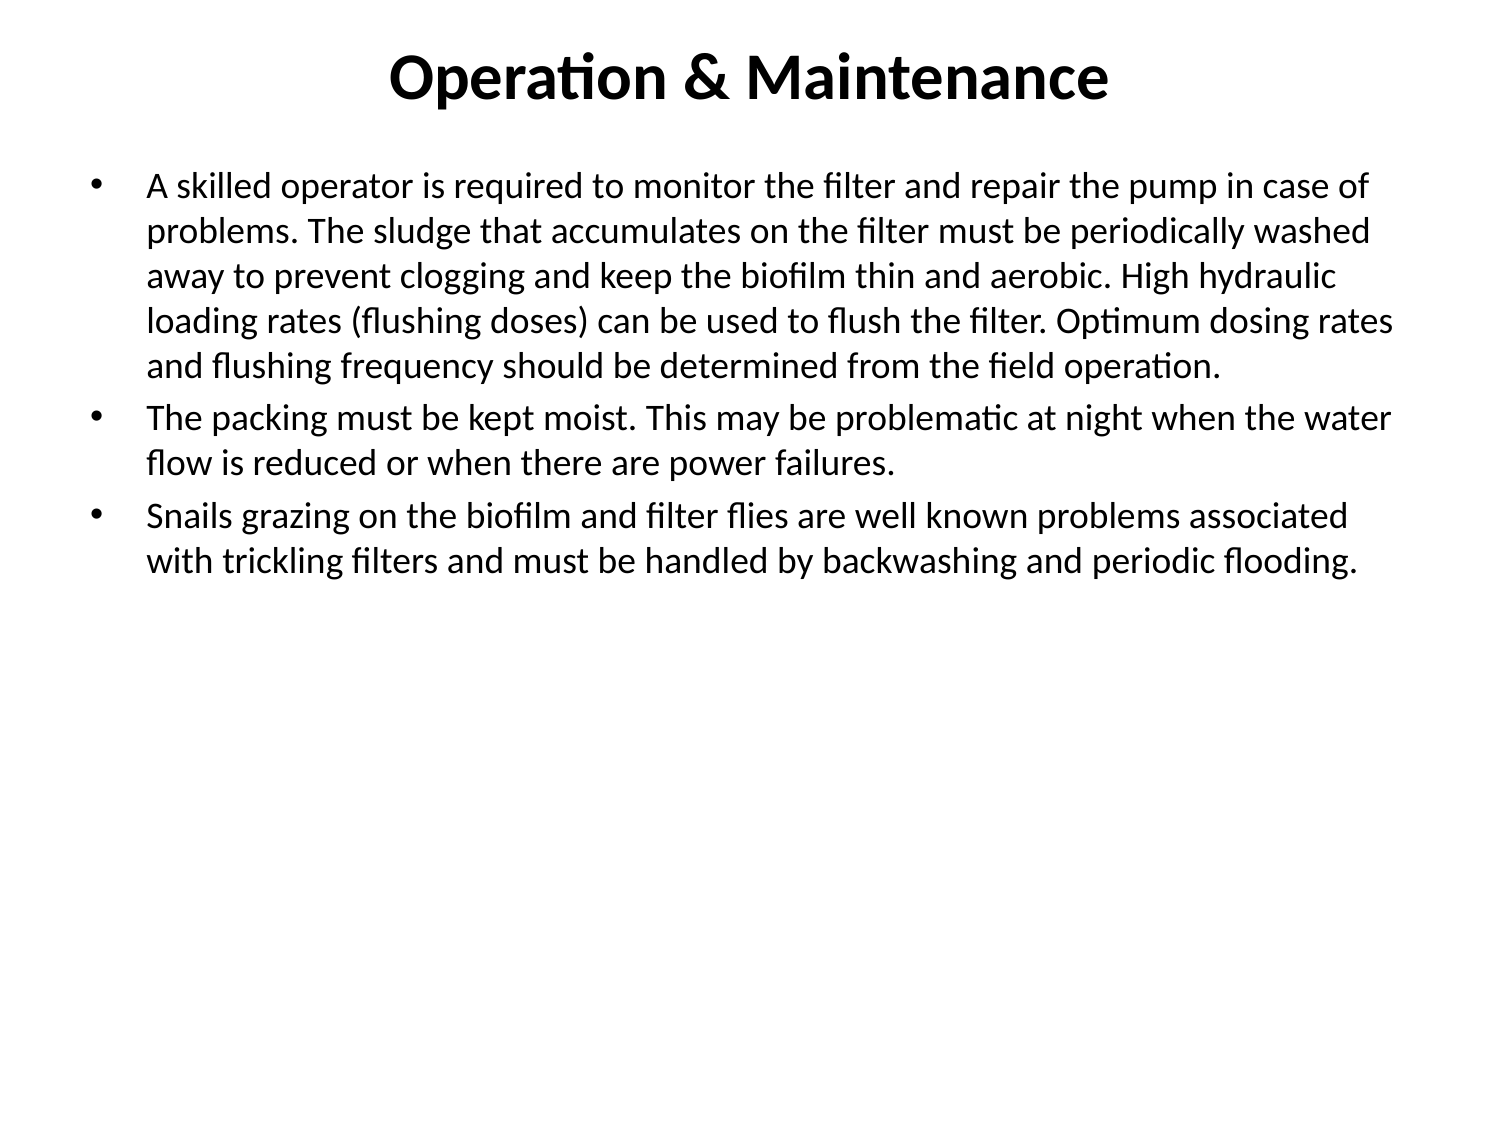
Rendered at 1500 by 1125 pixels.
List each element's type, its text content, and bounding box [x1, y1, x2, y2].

title Operation & Maintenance [75, 30, 1425, 116]
list A skilled operator is required to monitor the filter and repair the pump in case of problems. The sludge that accumulates on the filter must be periodically washed away to prevent clogging and keep the biofilm thin and aerobic. High hydraulic loading rates (flushing doses) can be used to flush the filter. Optimum dosing rates and flushing frequency should be determined from the field operation. The packing must be kept moist. This may be problematic at night when the water flow is reduced or when there are power failures. Snails grazing on the biofilm and filter flies are well known problems associated with trickling filters and must be handled by backwashing and periodic flooding. [75, 153, 1425, 1005]
